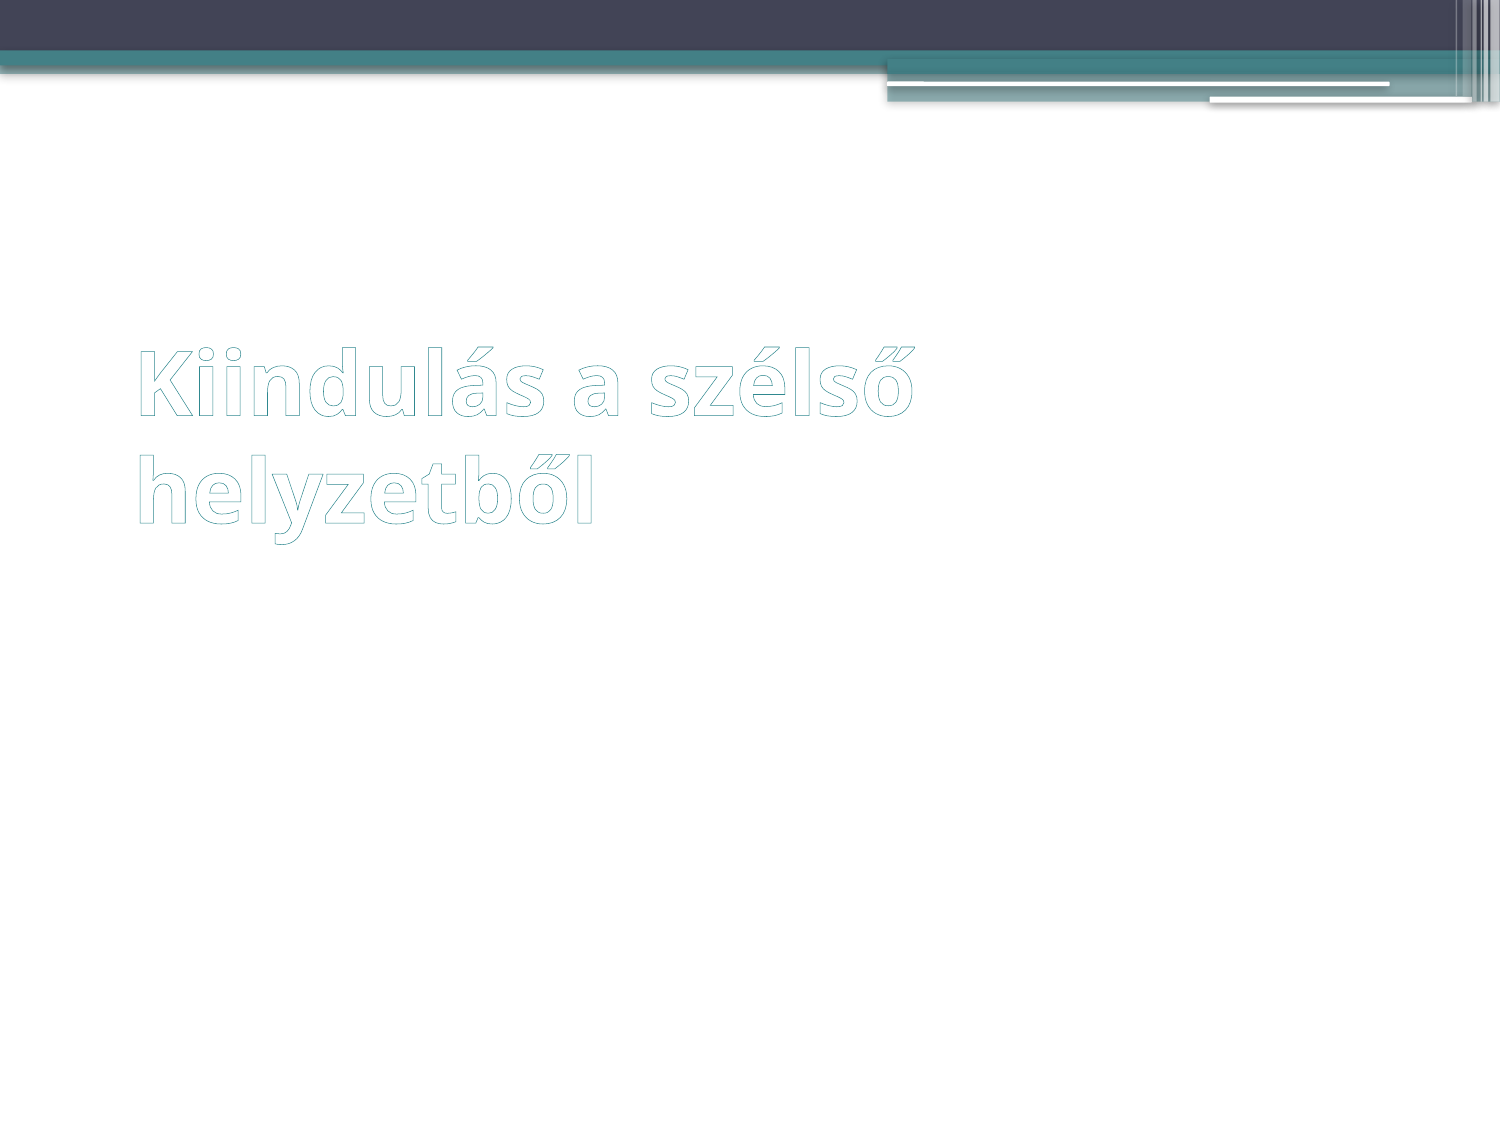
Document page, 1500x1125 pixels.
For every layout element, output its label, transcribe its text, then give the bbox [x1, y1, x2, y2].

title Kiindulás a szélső helyzetből [118, 324, 1394, 549]
